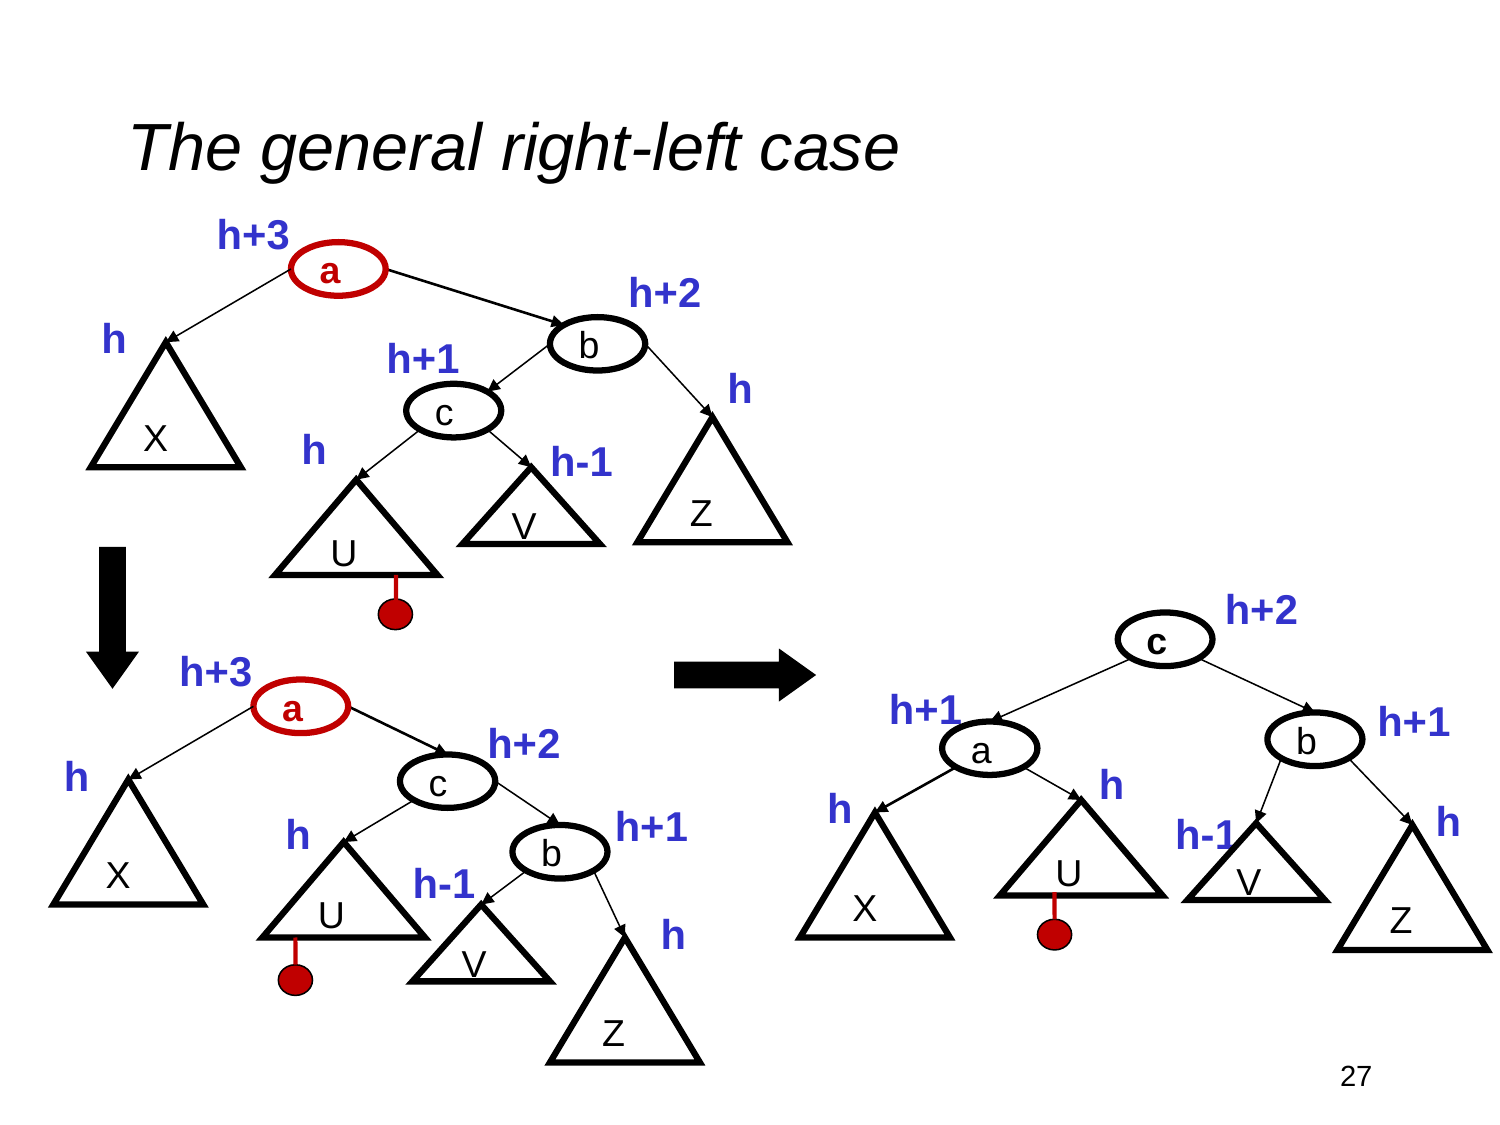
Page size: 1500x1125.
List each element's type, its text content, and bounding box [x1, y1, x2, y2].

slide_number 27 [1074, 1049, 1388, 1125]
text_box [87, 199, 788, 630]
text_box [799, 574, 1500, 951]
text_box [49, 637, 754, 1063]
title The general right-left case [112, 49, 1388, 238]
text_box [758, 650, 794, 701]
